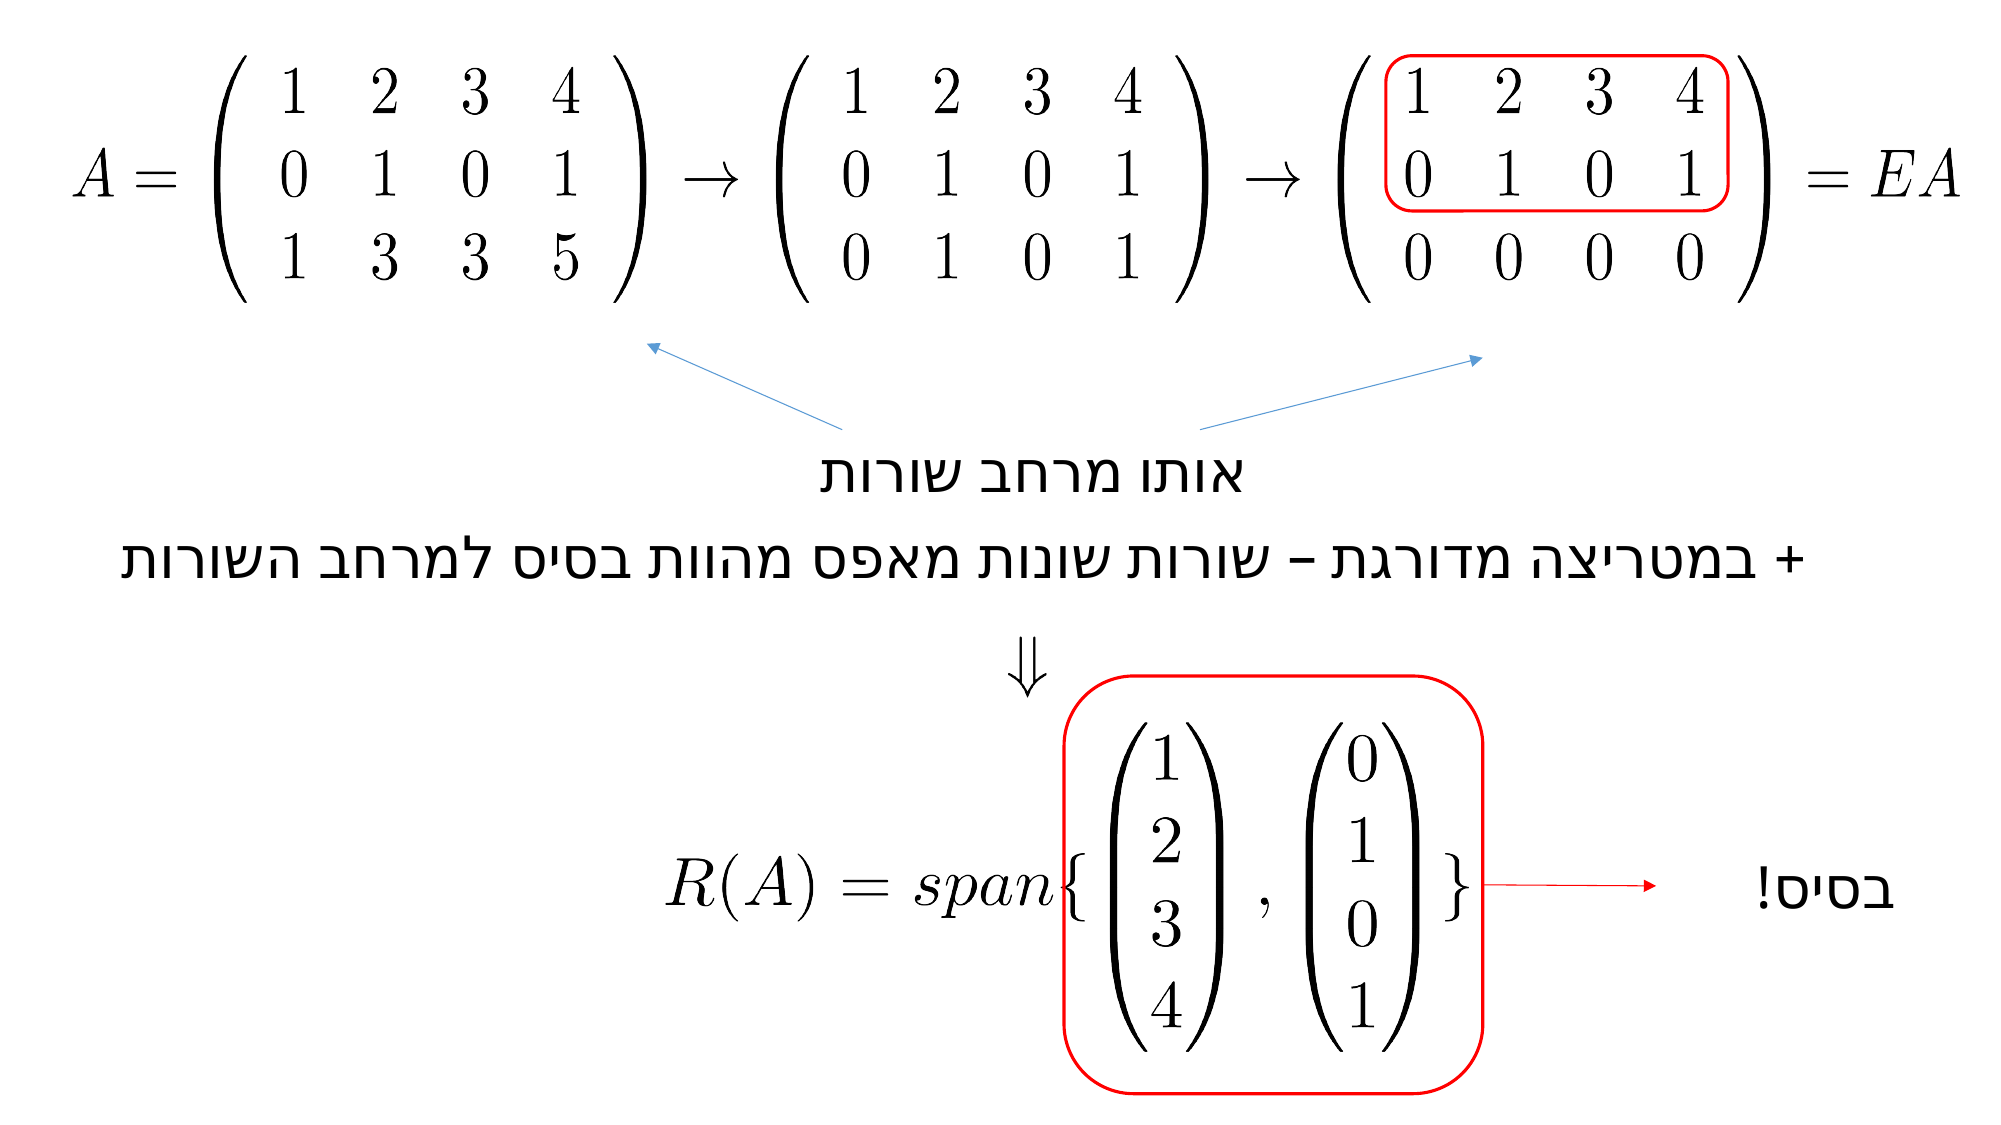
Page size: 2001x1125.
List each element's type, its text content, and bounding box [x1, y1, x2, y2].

picture [72, 55, 1961, 303]
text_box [646, 343, 843, 430]
text_box [1067, 674, 1484, 1095]
text_box בסיס! [1698, 843, 1911, 928]
picture [1008, 636, 1047, 699]
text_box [1199, 357, 1483, 430]
text_box אותו מרחב שורות [770, 426, 1263, 512]
text_box + במטריצה מדורגת – שורות שונות מאפס מהוות בסיס למרחב השורות [93, 512, 1821, 598]
picture [665, 722, 1469, 1052]
